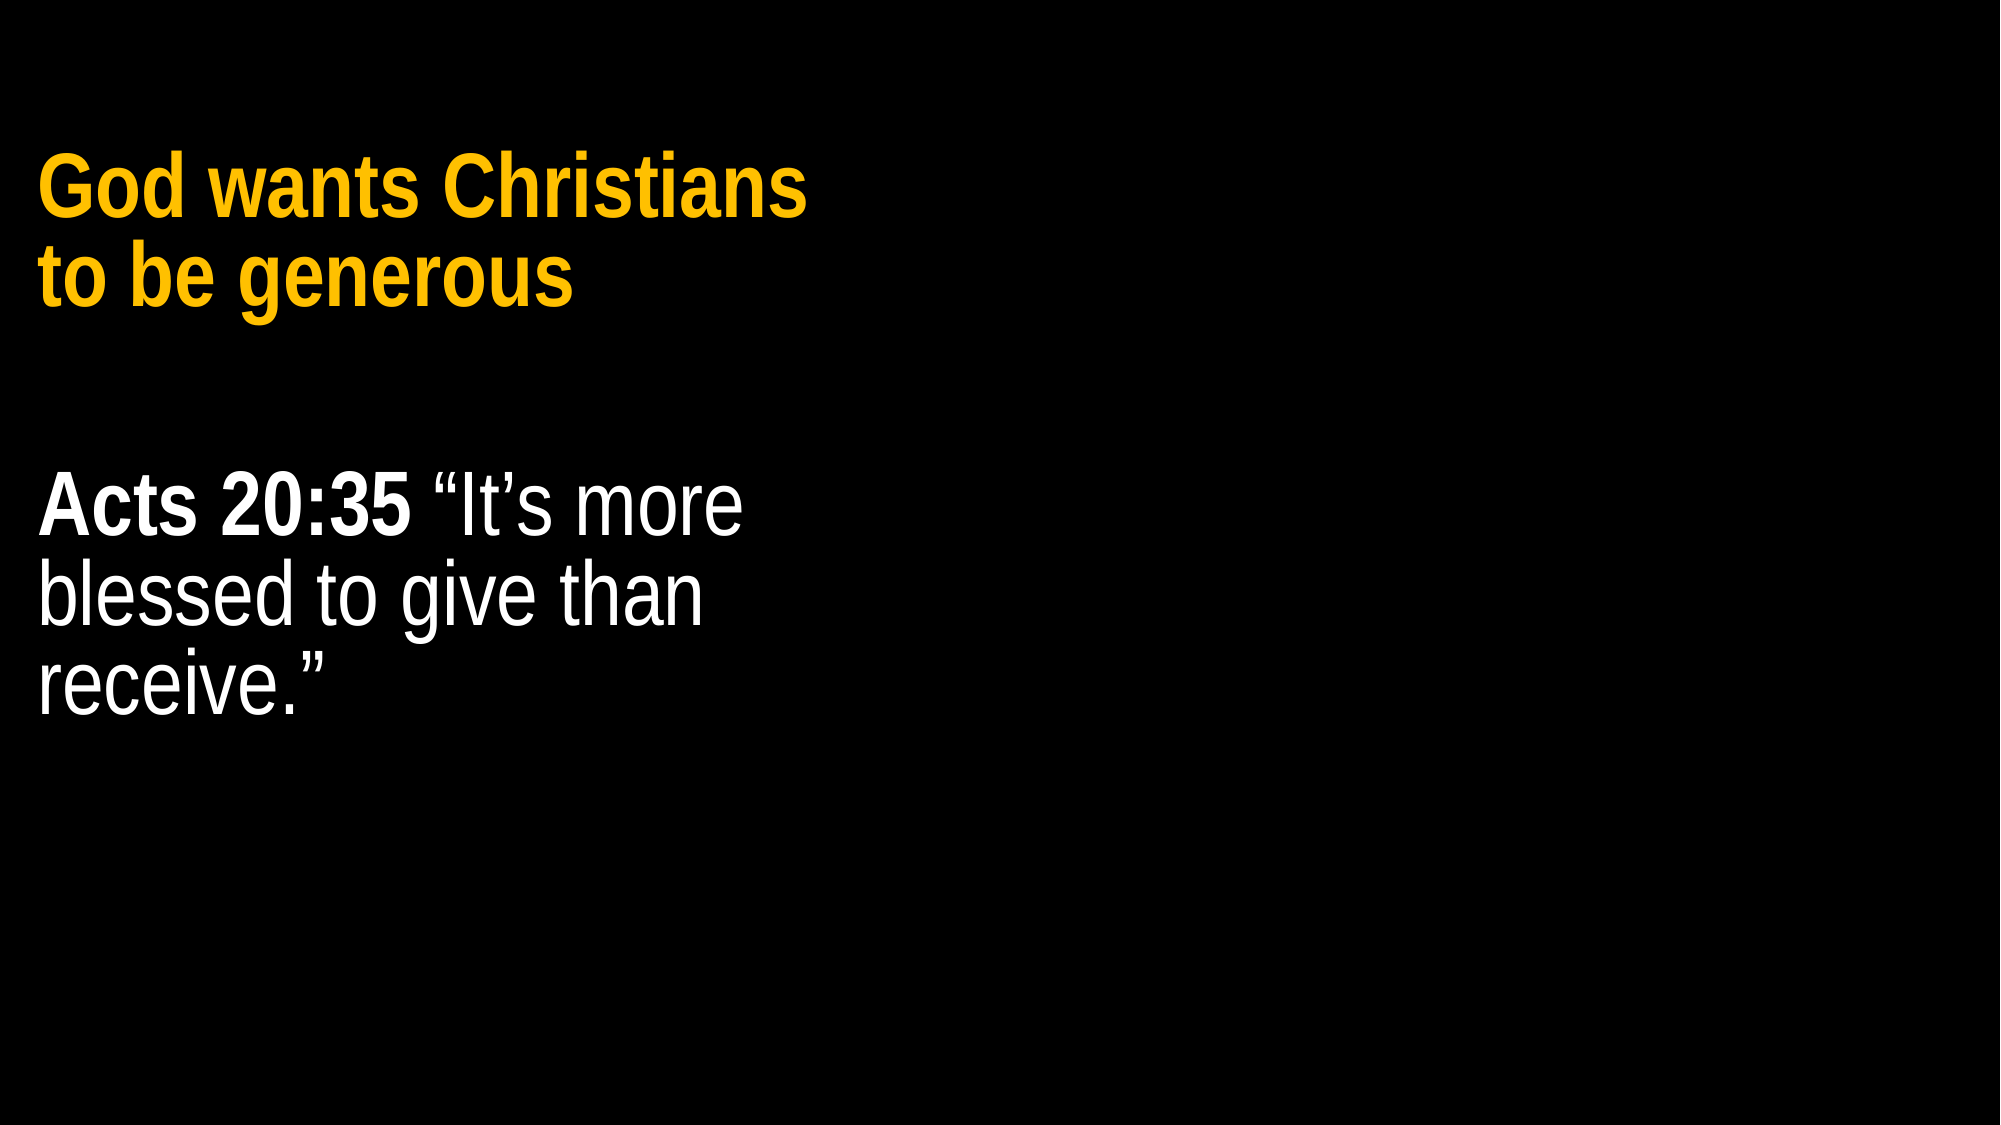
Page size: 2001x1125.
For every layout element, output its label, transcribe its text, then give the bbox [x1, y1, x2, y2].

text_box God wants Christians to be generous Acts 20:35 “It’s more blessed to give than receive.” [16, 23, 890, 1125]
